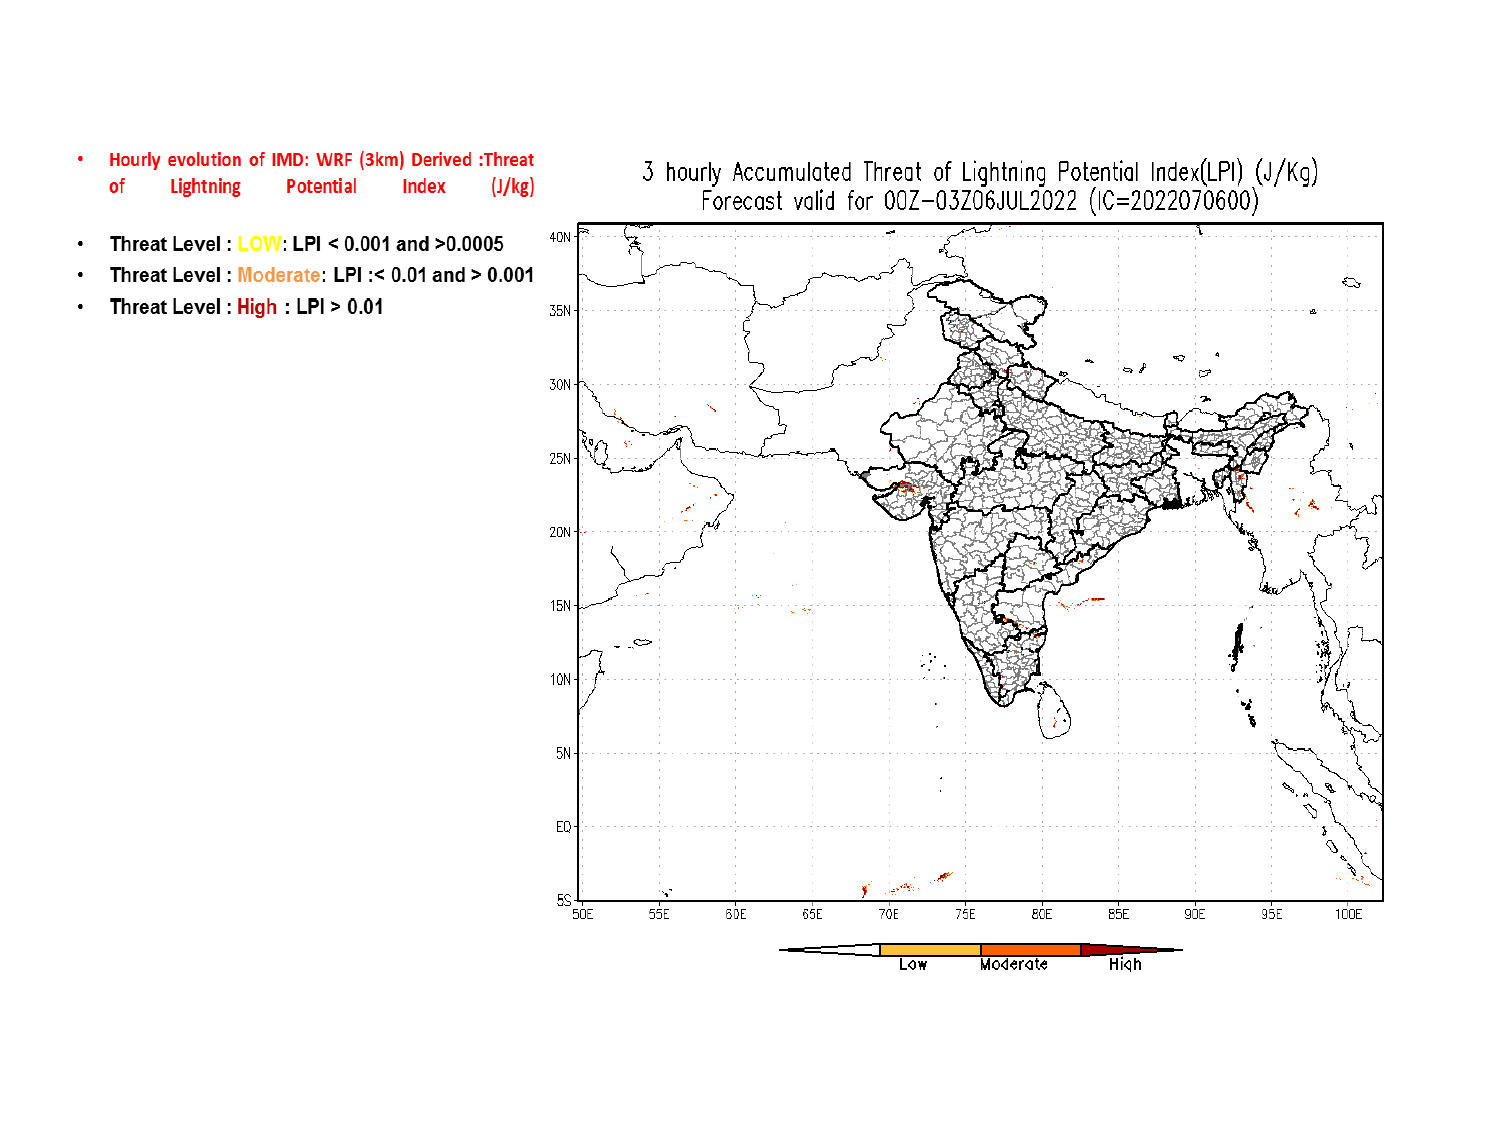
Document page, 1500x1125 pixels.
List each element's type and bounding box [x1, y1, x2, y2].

picture [74, 149, 1426, 976]
